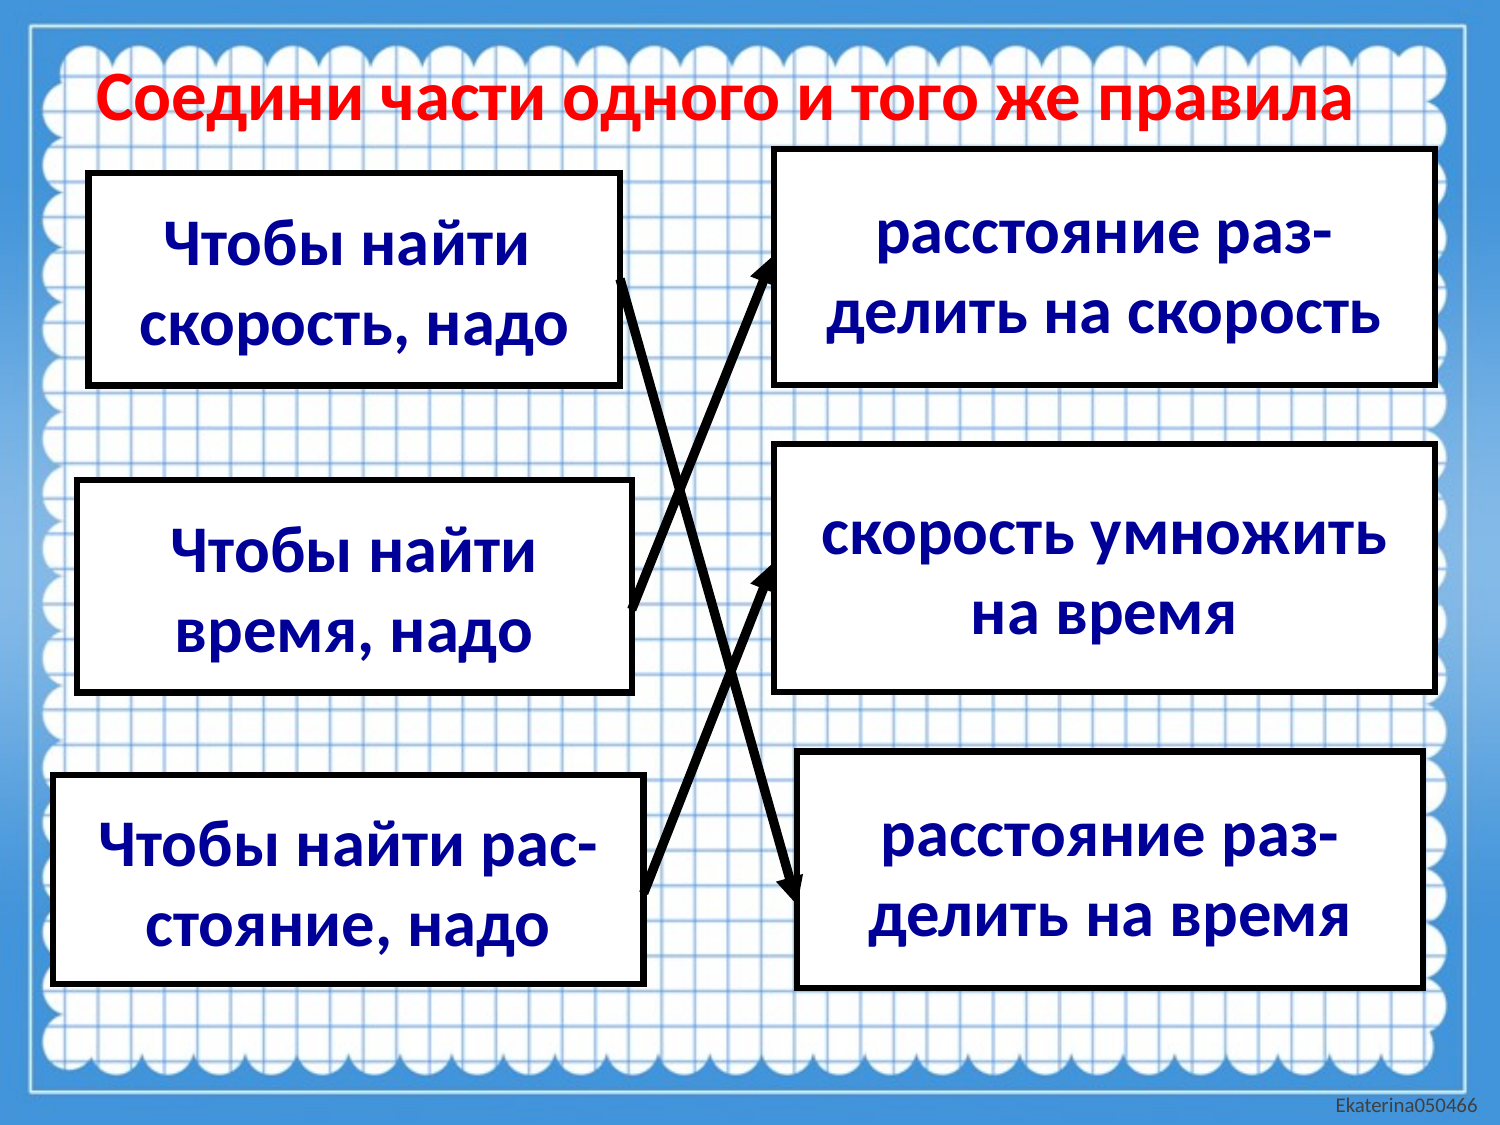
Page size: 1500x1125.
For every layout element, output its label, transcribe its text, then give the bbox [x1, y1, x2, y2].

text_box расстояние раз- делить на скорость [773, 148, 1436, 386]
text_box Чтобы найти рас- стояние, надо [53, 774, 644, 985]
picture [0, 0, 1500, 1125]
text_box скорость умножить на время [773, 444, 1436, 693]
text_box [643, 562, 775, 894]
text_box Чтобы найти скорость, надо [88, 172, 621, 386]
text_box [731, 672, 800, 905]
text_box [631, 255, 775, 610]
text_box Соедини части одного и того же правила [81, 42, 1372, 143]
text_box Чтобы найти время, надо [76, 479, 632, 693]
text_box расстояние раз- делить на время [797, 751, 1424, 988]
